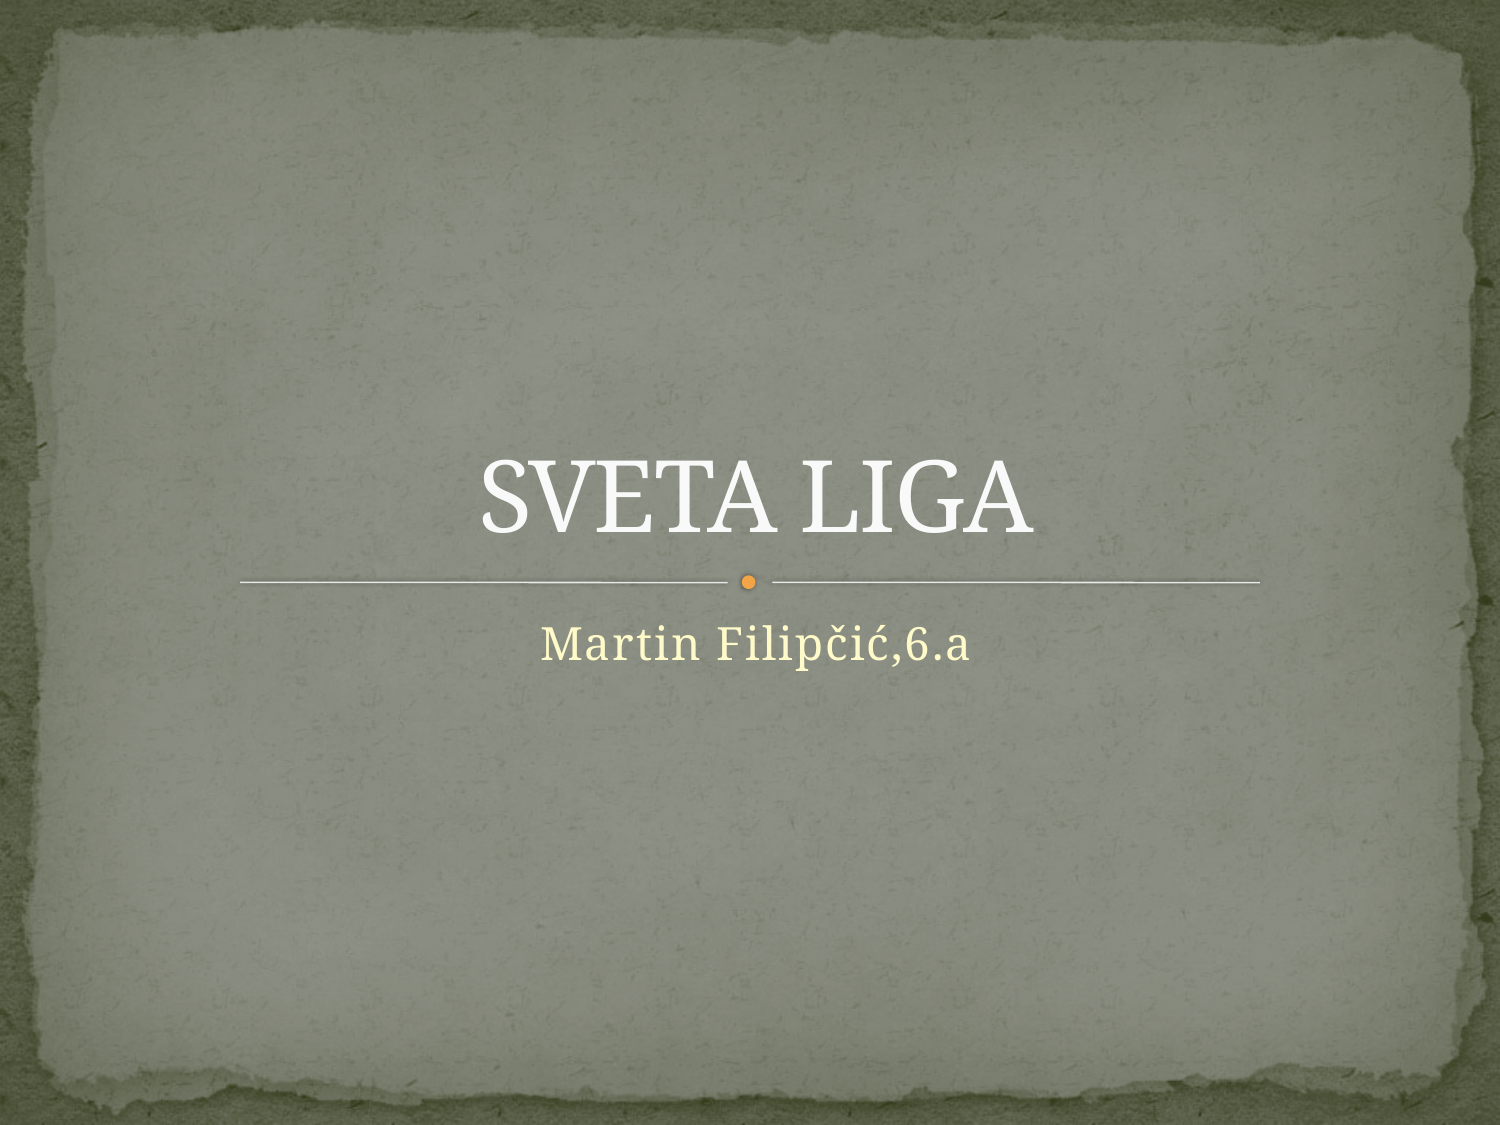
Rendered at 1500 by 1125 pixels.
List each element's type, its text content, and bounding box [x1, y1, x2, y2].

subtitle Martin Filipčić,6.a [75, 606, 1438, 795]
title SVETA LIGA [74, 235, 1438, 561]
